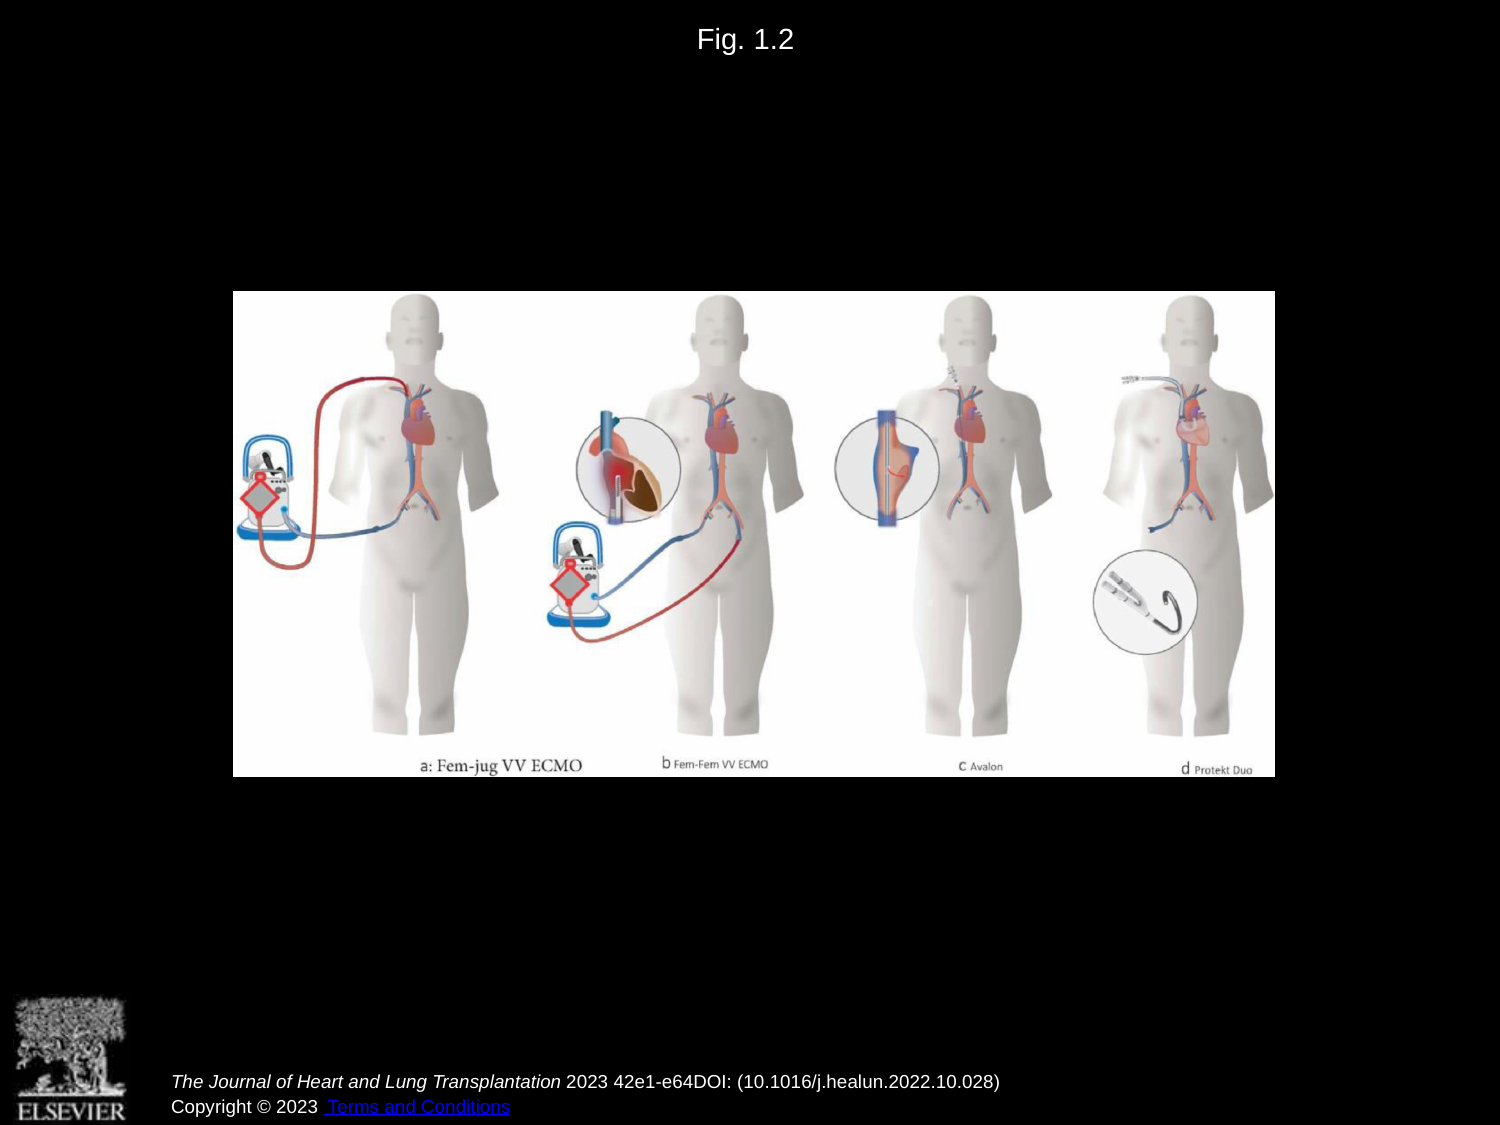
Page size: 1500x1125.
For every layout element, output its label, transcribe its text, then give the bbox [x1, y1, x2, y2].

text_box Copyright © 2023 Terms and Conditions [156, 1086, 1068, 1125]
picture [12, 994, 130, 1125]
text_box The Journal of Heart and Lung Transplantation 2023 42e1-e64DOI: (10.1016/j.healun.2022.10.028) [156, 1062, 1500, 1101]
text_box Fig. 1.2 [682, 12, 818, 64]
picture [233, 291, 1276, 777]
